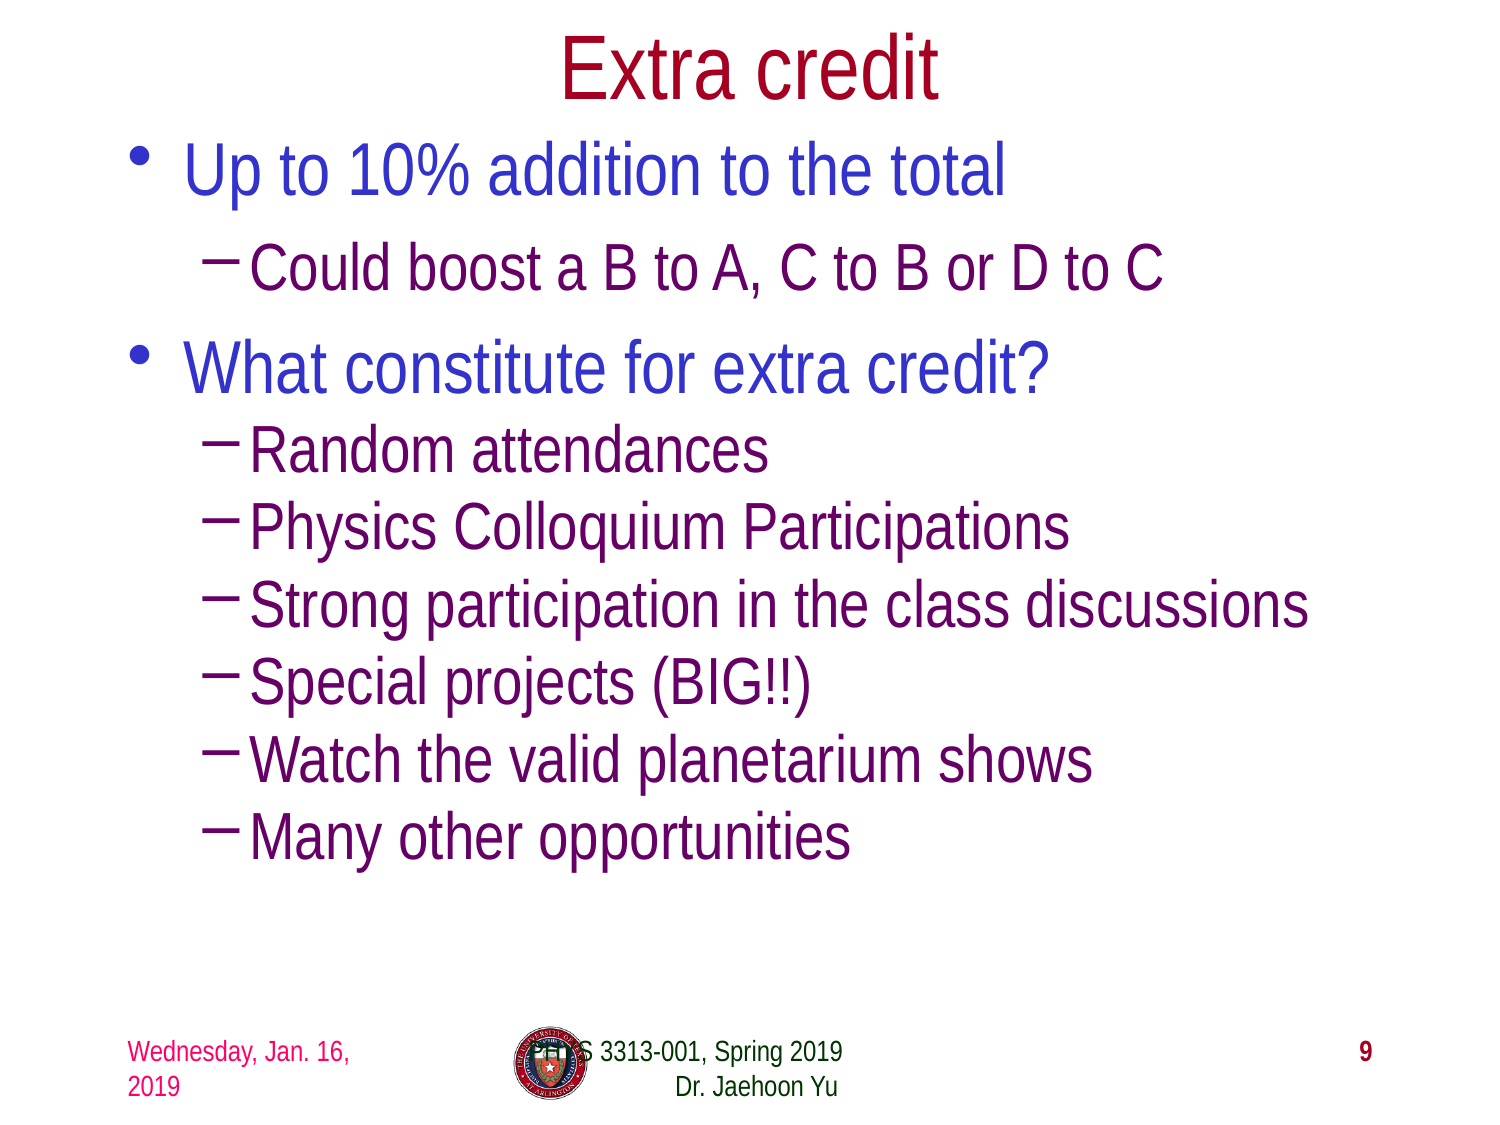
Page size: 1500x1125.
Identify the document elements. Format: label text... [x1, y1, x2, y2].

title Extra credit [112, 24, 1388, 101]
slide_number 9 [1074, 1024, 1388, 1101]
footer PHYS 3313-001, Spring 2019 Dr. Jaehoon Yu [512, 1024, 988, 1101]
list Up to 10% addition to the total Could boost a B to A, C to B or D to C What constitute for extra credit? Random attendances Physics Colloquium Participations Strong participation in the class discussions Special projects (BIG!!) Watch the valid planetarium shows Many other opportunities [112, 112, 1376, 988]
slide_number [112, 1024, 426, 1101]
